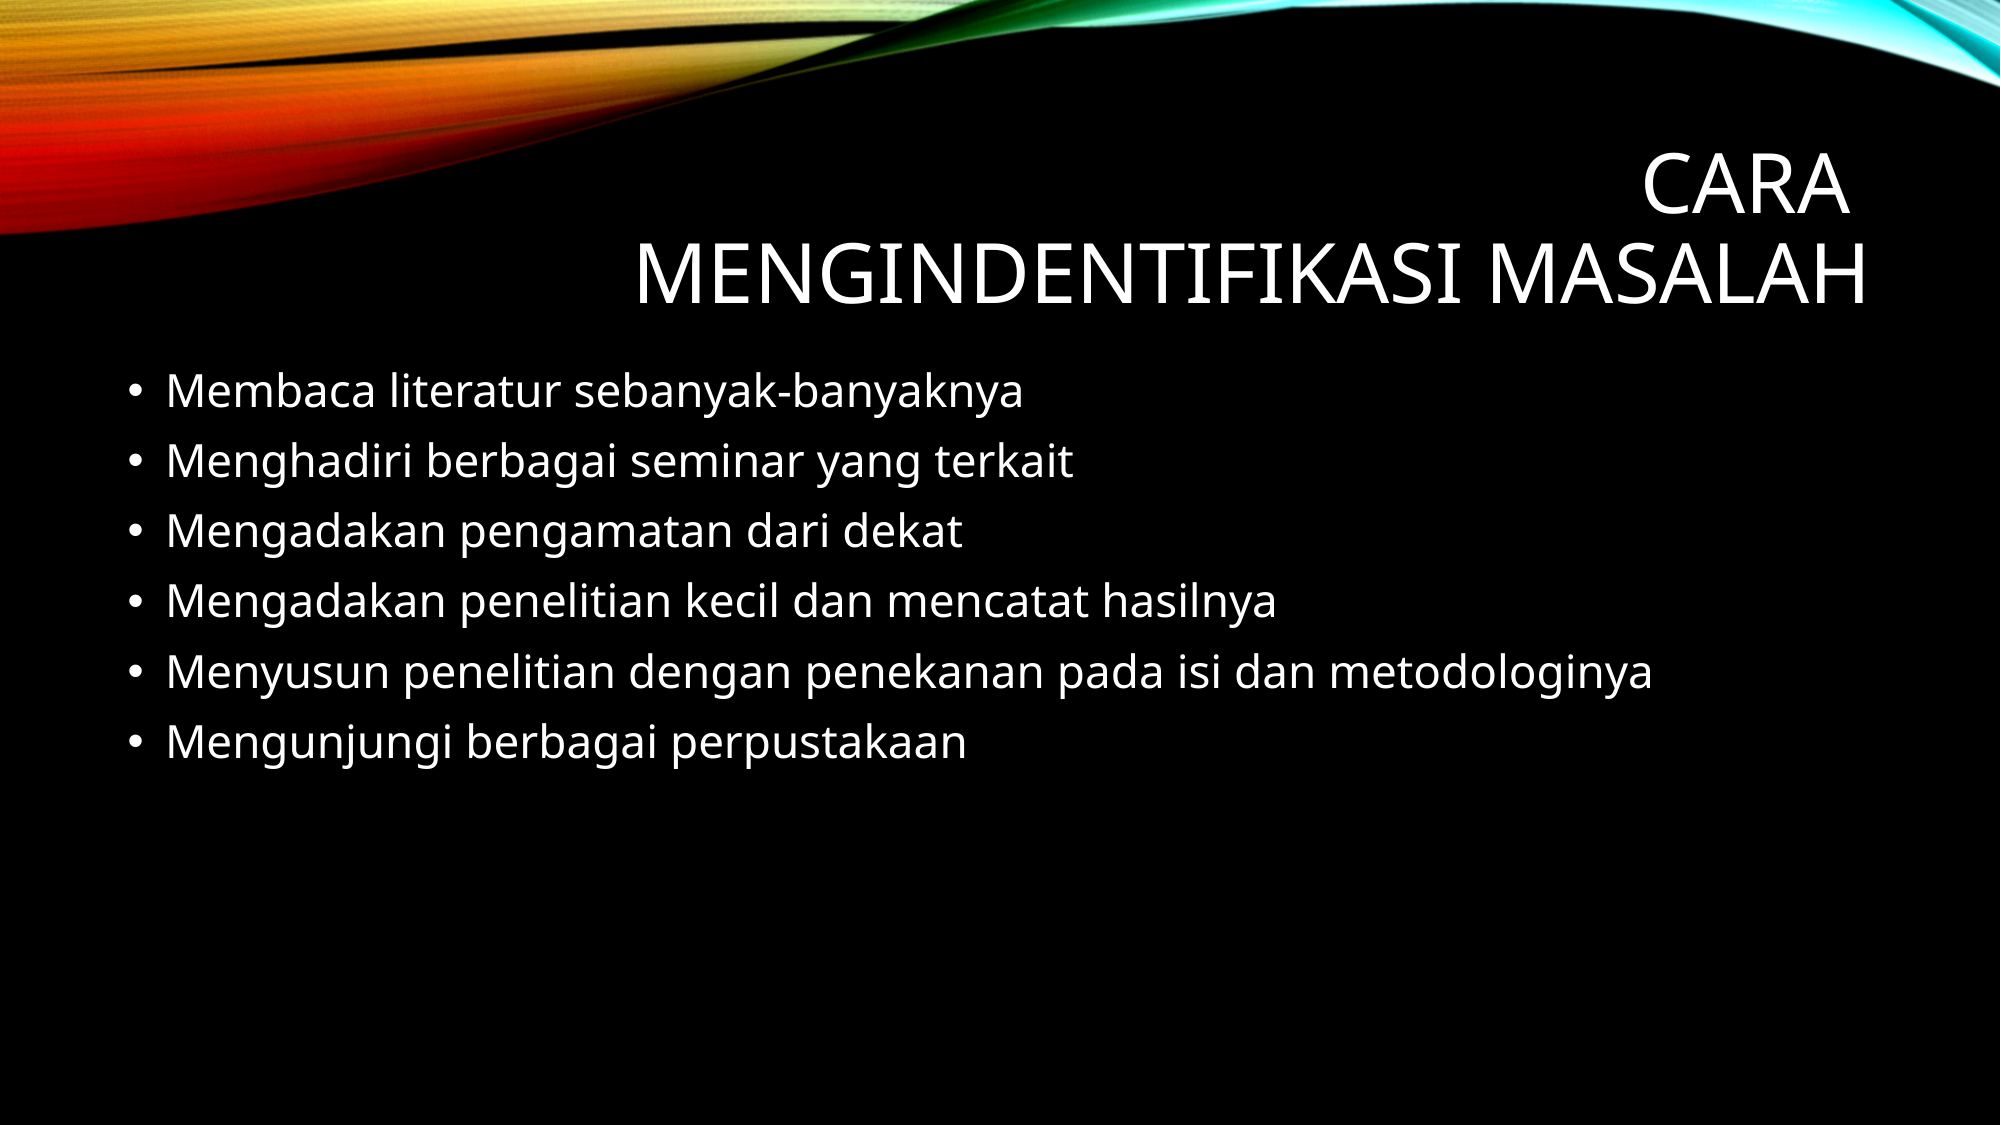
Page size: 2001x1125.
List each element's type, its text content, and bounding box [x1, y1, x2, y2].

list Membaca literatur sebanyak-banyaknya Menghadiri berbagai seminar yang terkait Mengadakan pengamatan dari dekat Mengadakan penelitian kecil dan mencatat hasilnya Menyusun penelitian dengan penekanan pada isi dan metodologinya Mengunjungi berbagai perpustakaan [112, 360, 1888, 1021]
title Cara mengindentifikasi masalah [474, 125, 1888, 338]
picture [0, 0, 2000, 237]
